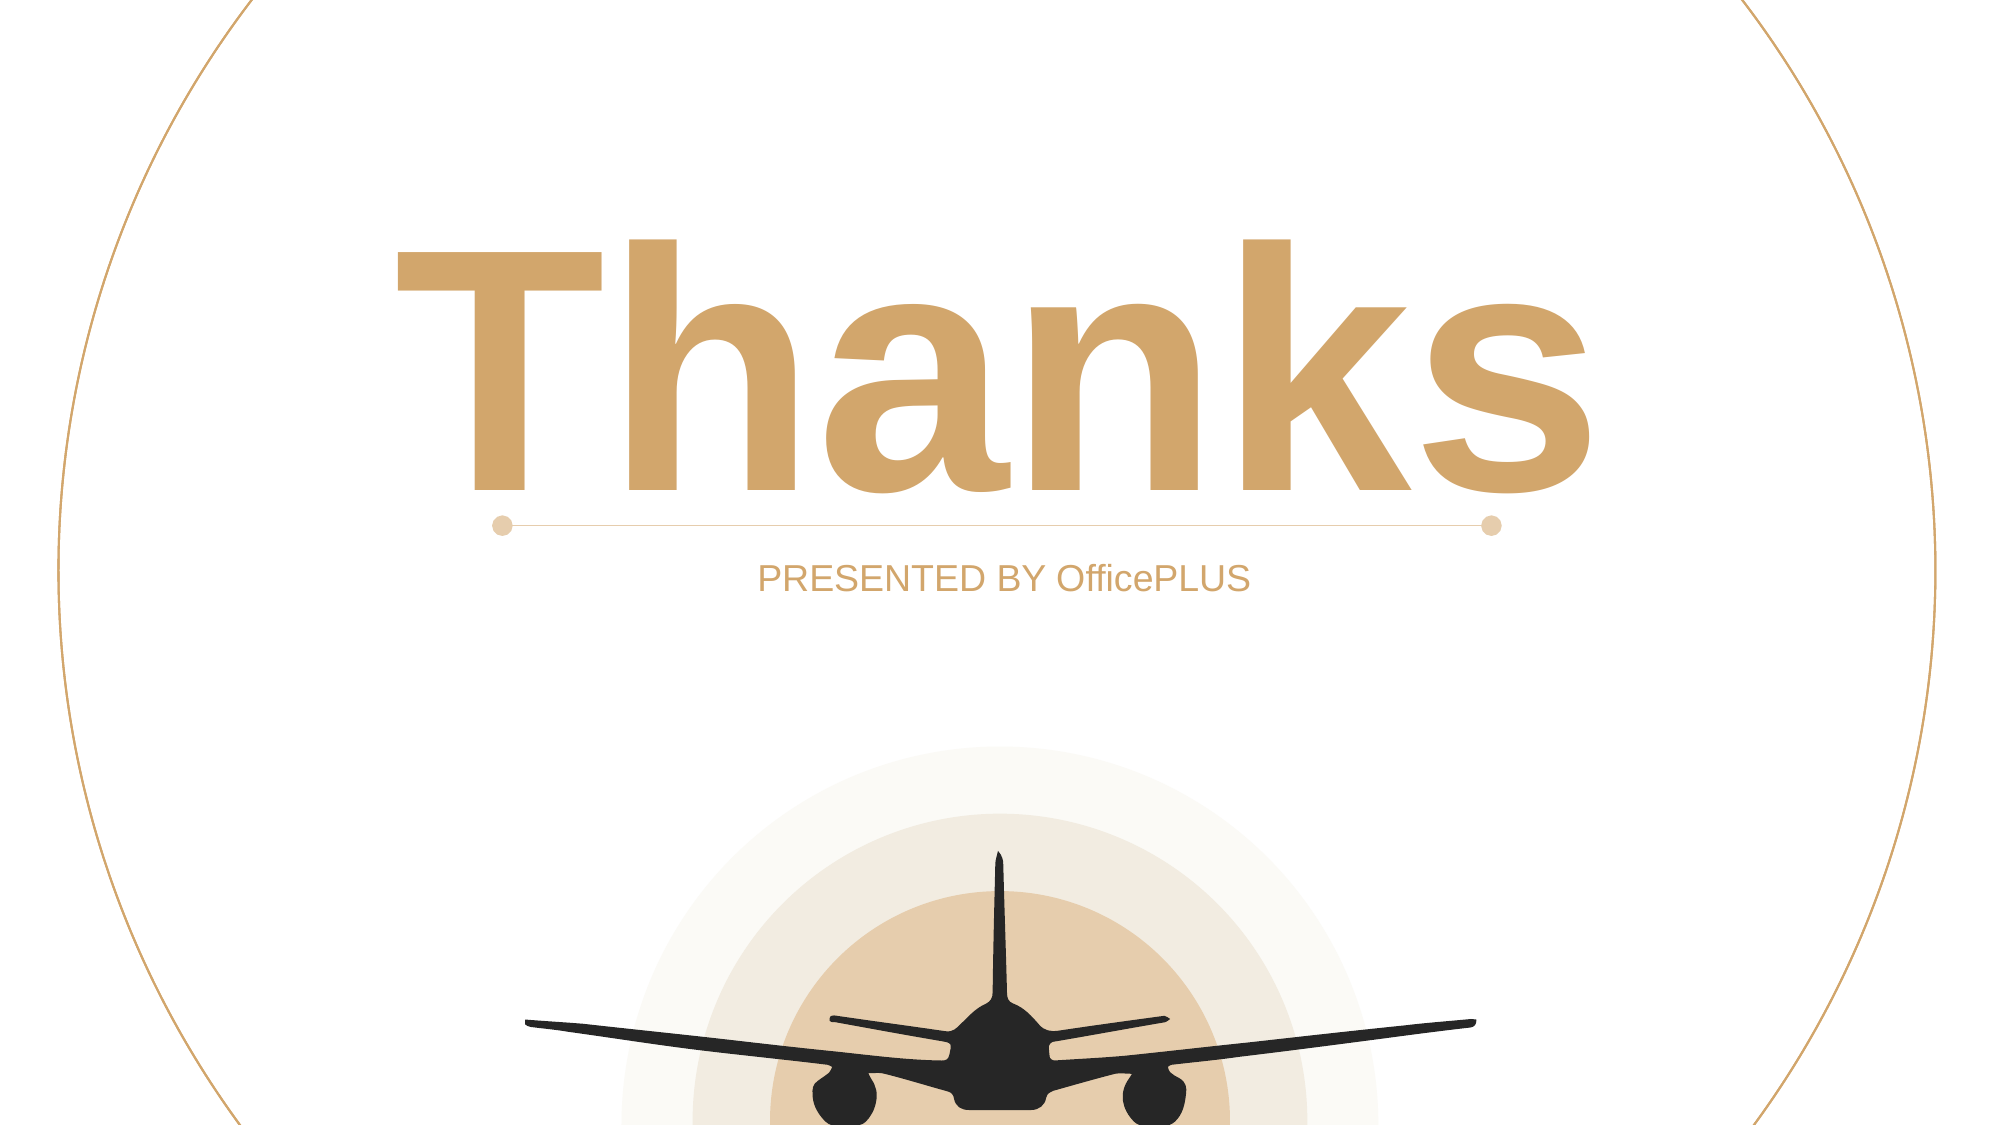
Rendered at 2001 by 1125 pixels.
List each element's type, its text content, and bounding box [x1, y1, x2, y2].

list Thanks [0, 184, 2000, 577]
list PRESENTED BY OfficePLUS [550, 551, 1459, 608]
text_box [57, 577, 1937, 1125]
text_box [140, 0, 1854, 184]
